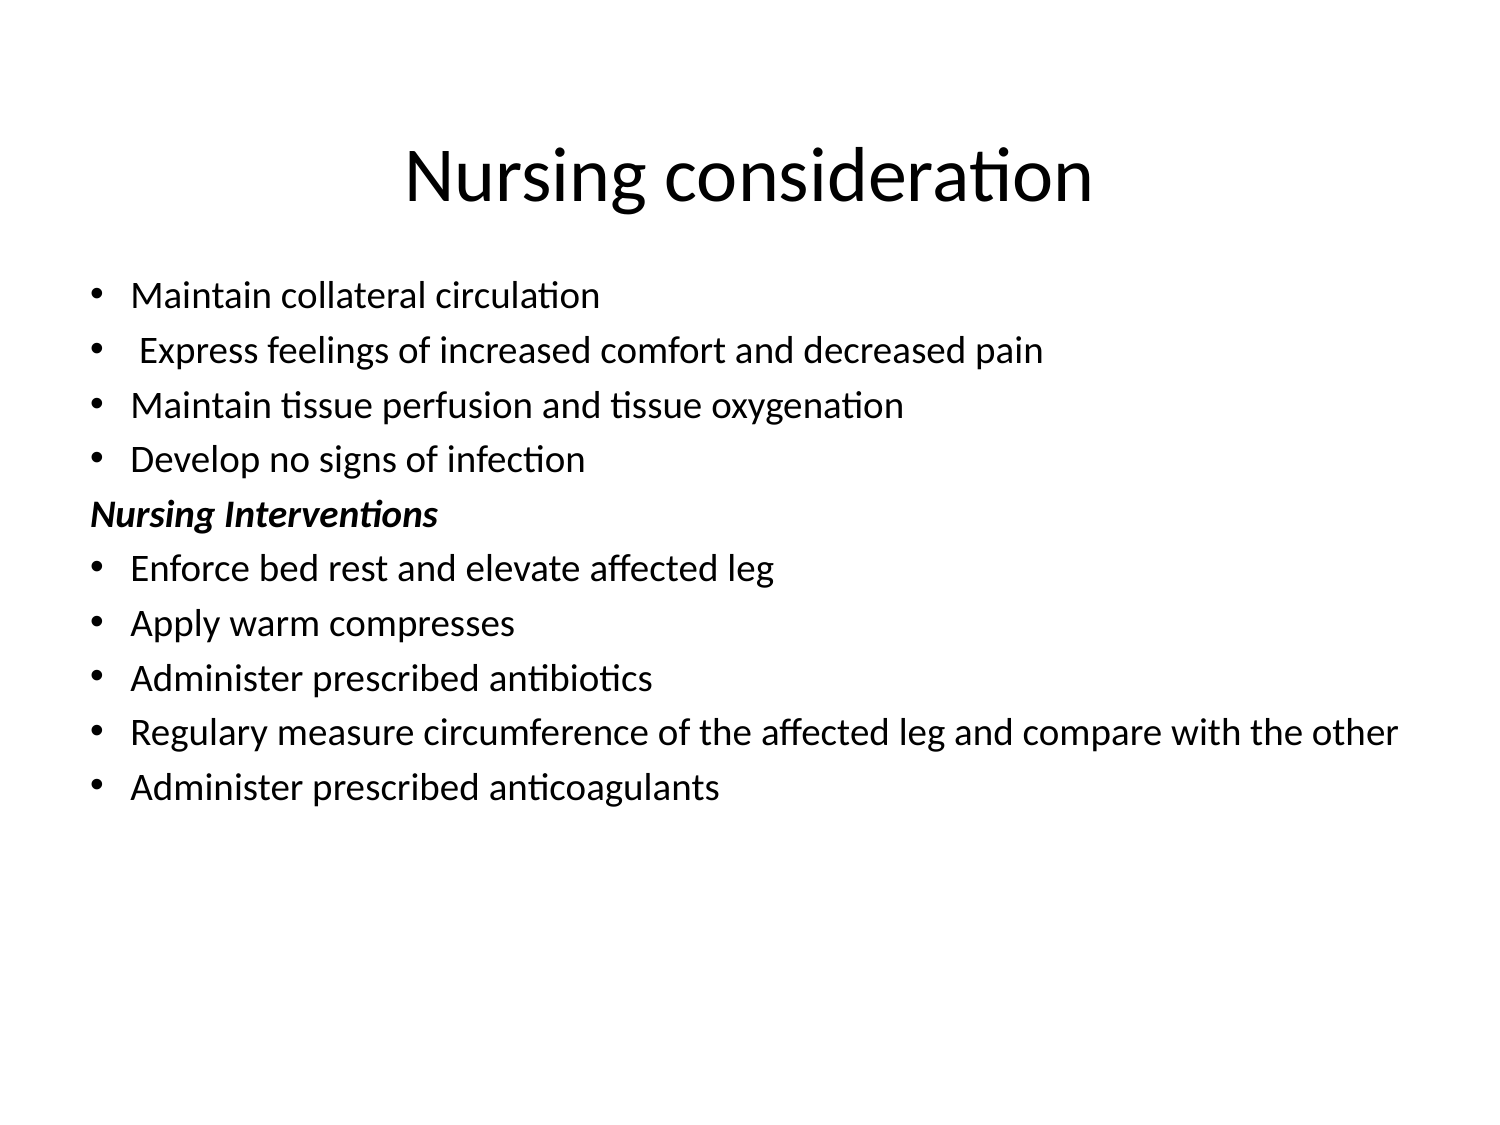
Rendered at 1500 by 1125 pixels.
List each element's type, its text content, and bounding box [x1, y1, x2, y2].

list Maintain collateral circulation Express feelings of increased comfort and decreased pain Maintain tissue perfusion and tissue oxygenation Develop no signs of infection Nursing Interventions Enforce bed rest and elevate affected leg Apply warm compresses Administer prescribed antibiotics Regulary measure circumference of the affected leg and compare with the other Administer prescribed anticoagulants [75, 262, 1425, 1038]
title Nursing consideration [75, 115, 1425, 225]
